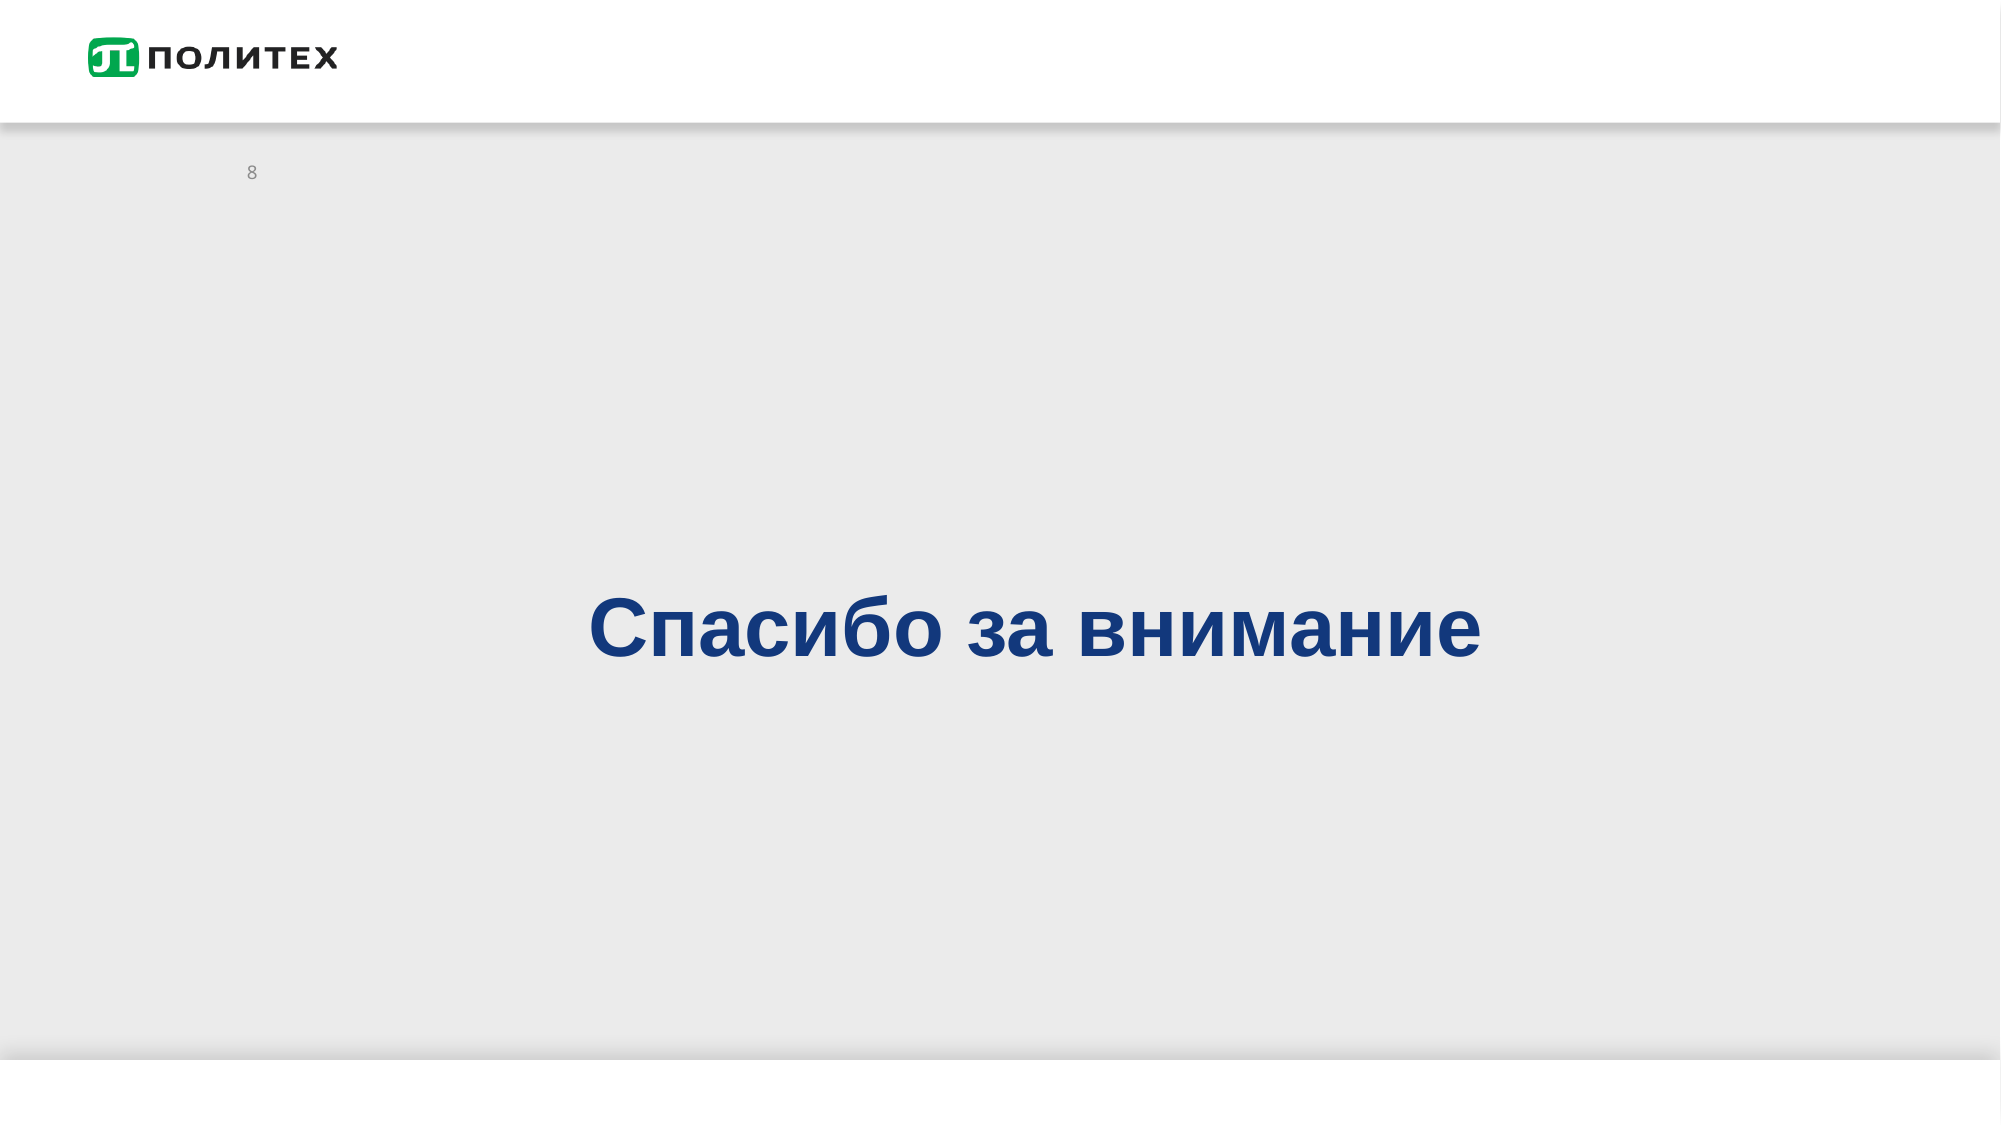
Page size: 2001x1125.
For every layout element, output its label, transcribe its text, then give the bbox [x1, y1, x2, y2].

title Спасибо за внимание [320, 554, 1750, 749]
